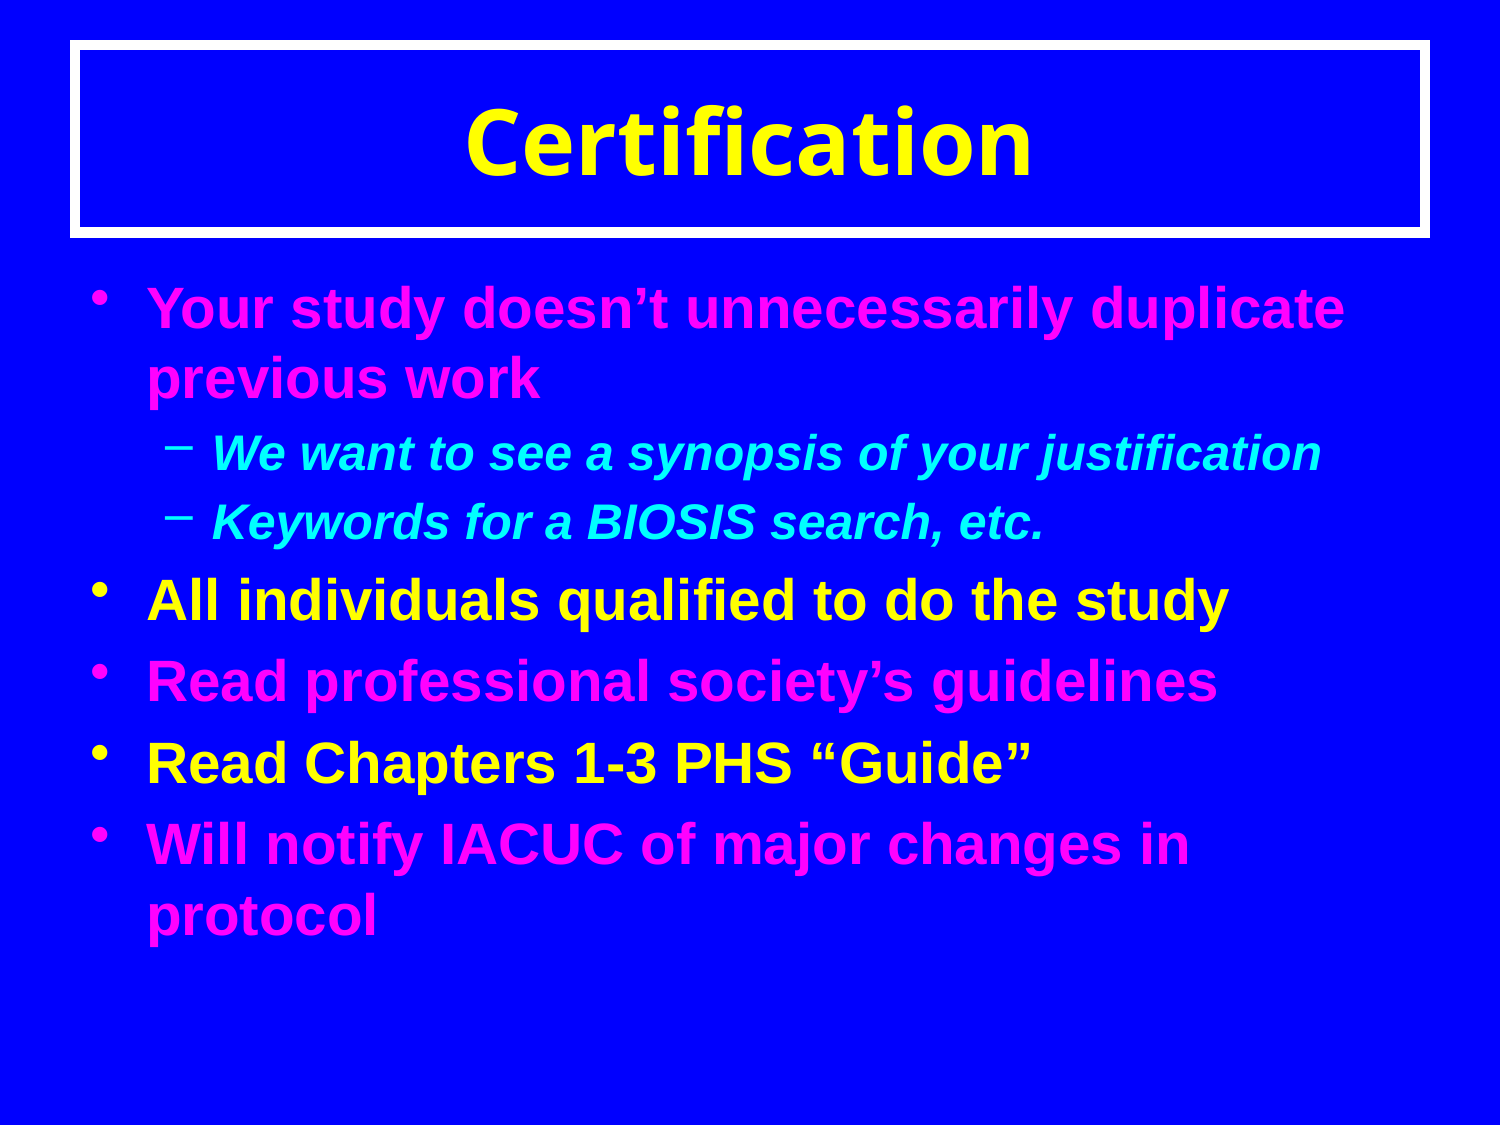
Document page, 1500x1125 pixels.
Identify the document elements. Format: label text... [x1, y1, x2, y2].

list Your study doesn’t unnecessarily duplicate previous work We want to see a synopsis of your justification Keywords for a BIOSIS search, etc. All individuals qualified to do the study Read professional society’s guidelines Read Chapters 1-3 PHS “Guide” Will notify IACUC of major changes in protocol [75, 262, 1425, 1005]
title Certification [75, 45, 1425, 233]
